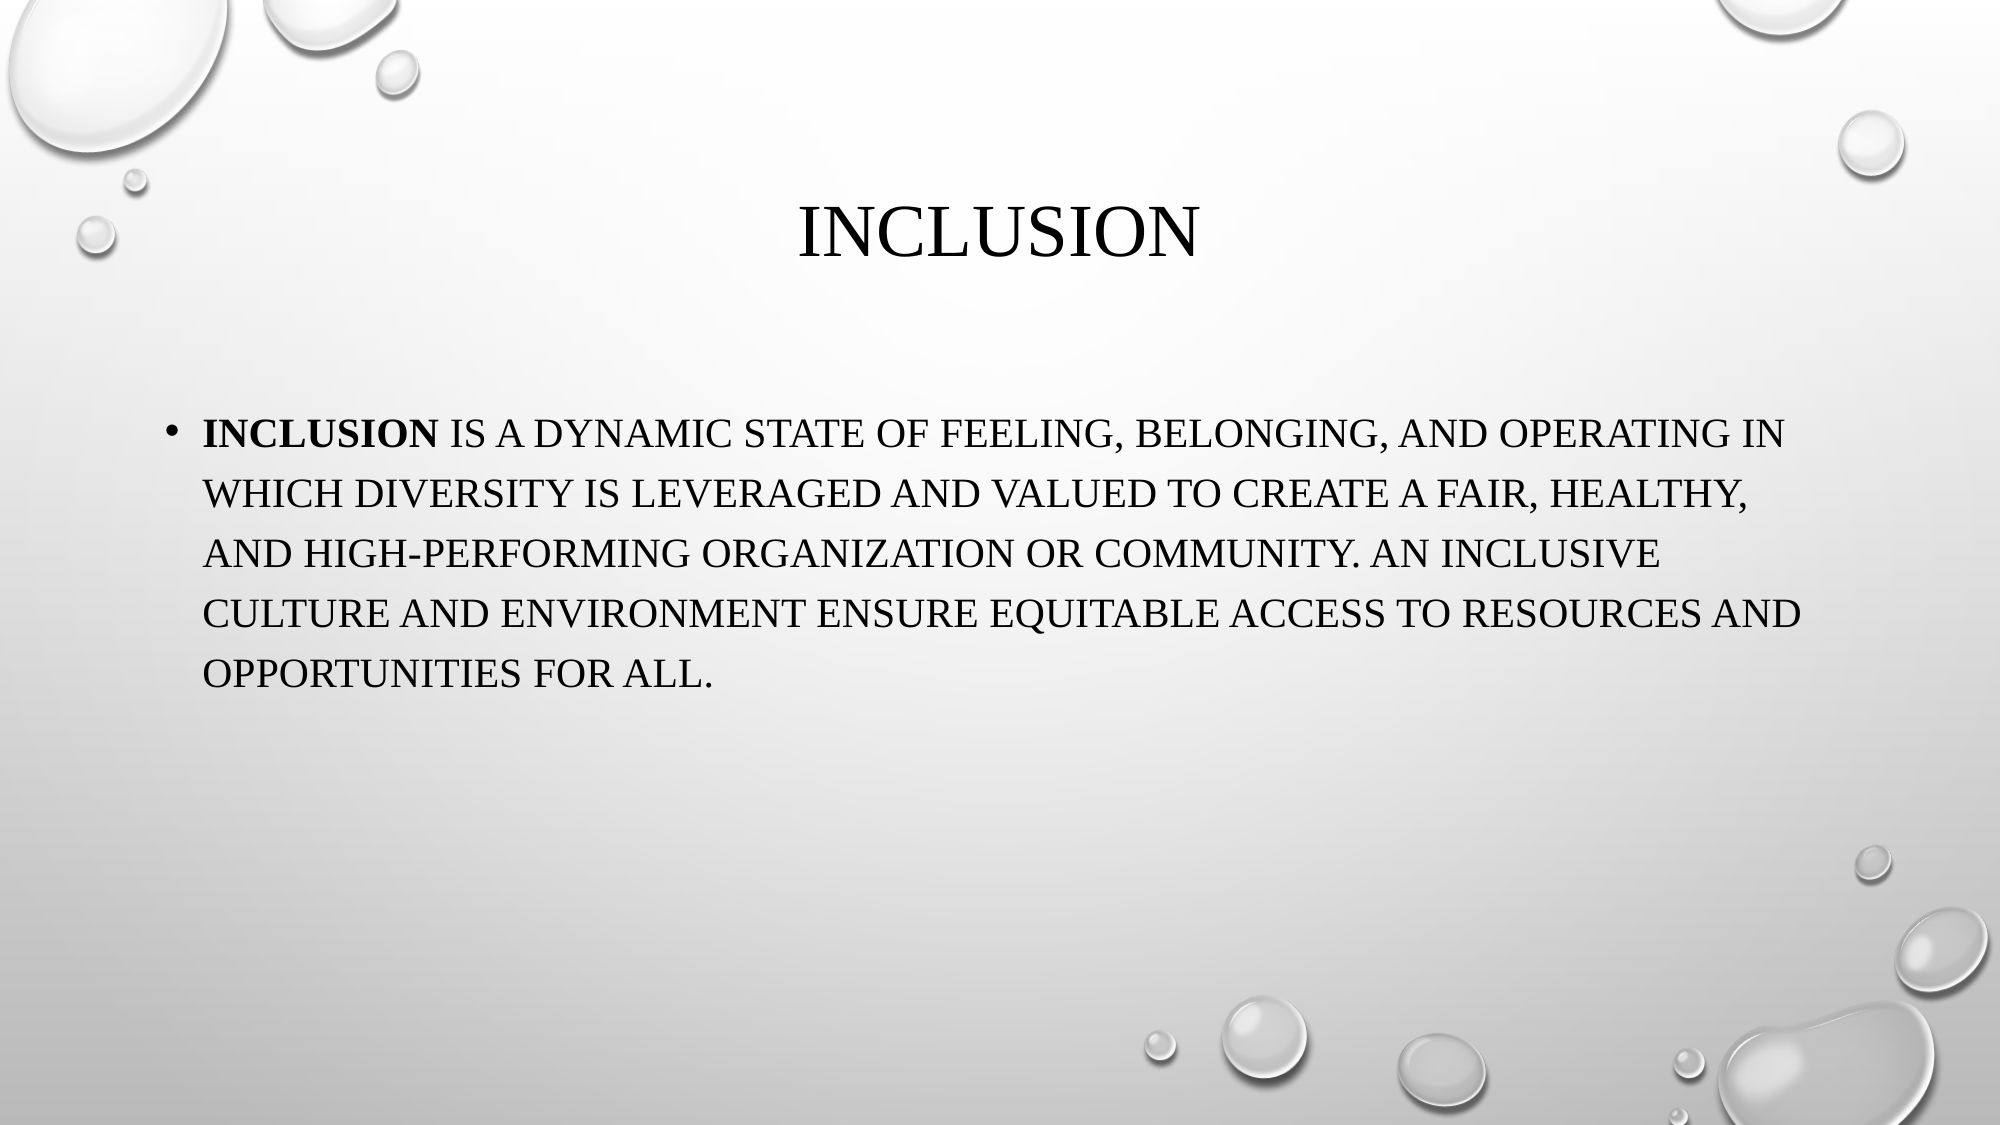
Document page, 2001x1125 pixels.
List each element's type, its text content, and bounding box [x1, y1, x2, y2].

title Inclusion [149, 101, 1851, 364]
picture [0, 0, 2000, 1125]
list Inclusion is a dynamic state of feeling, belonging, and operating in which diversity is leveraged and valued to create a fair, healthy, and high-performing organization or community. An inclusive culture and environment ensure equitable access to resources and opportunities for all. [149, 388, 1850, 950]
